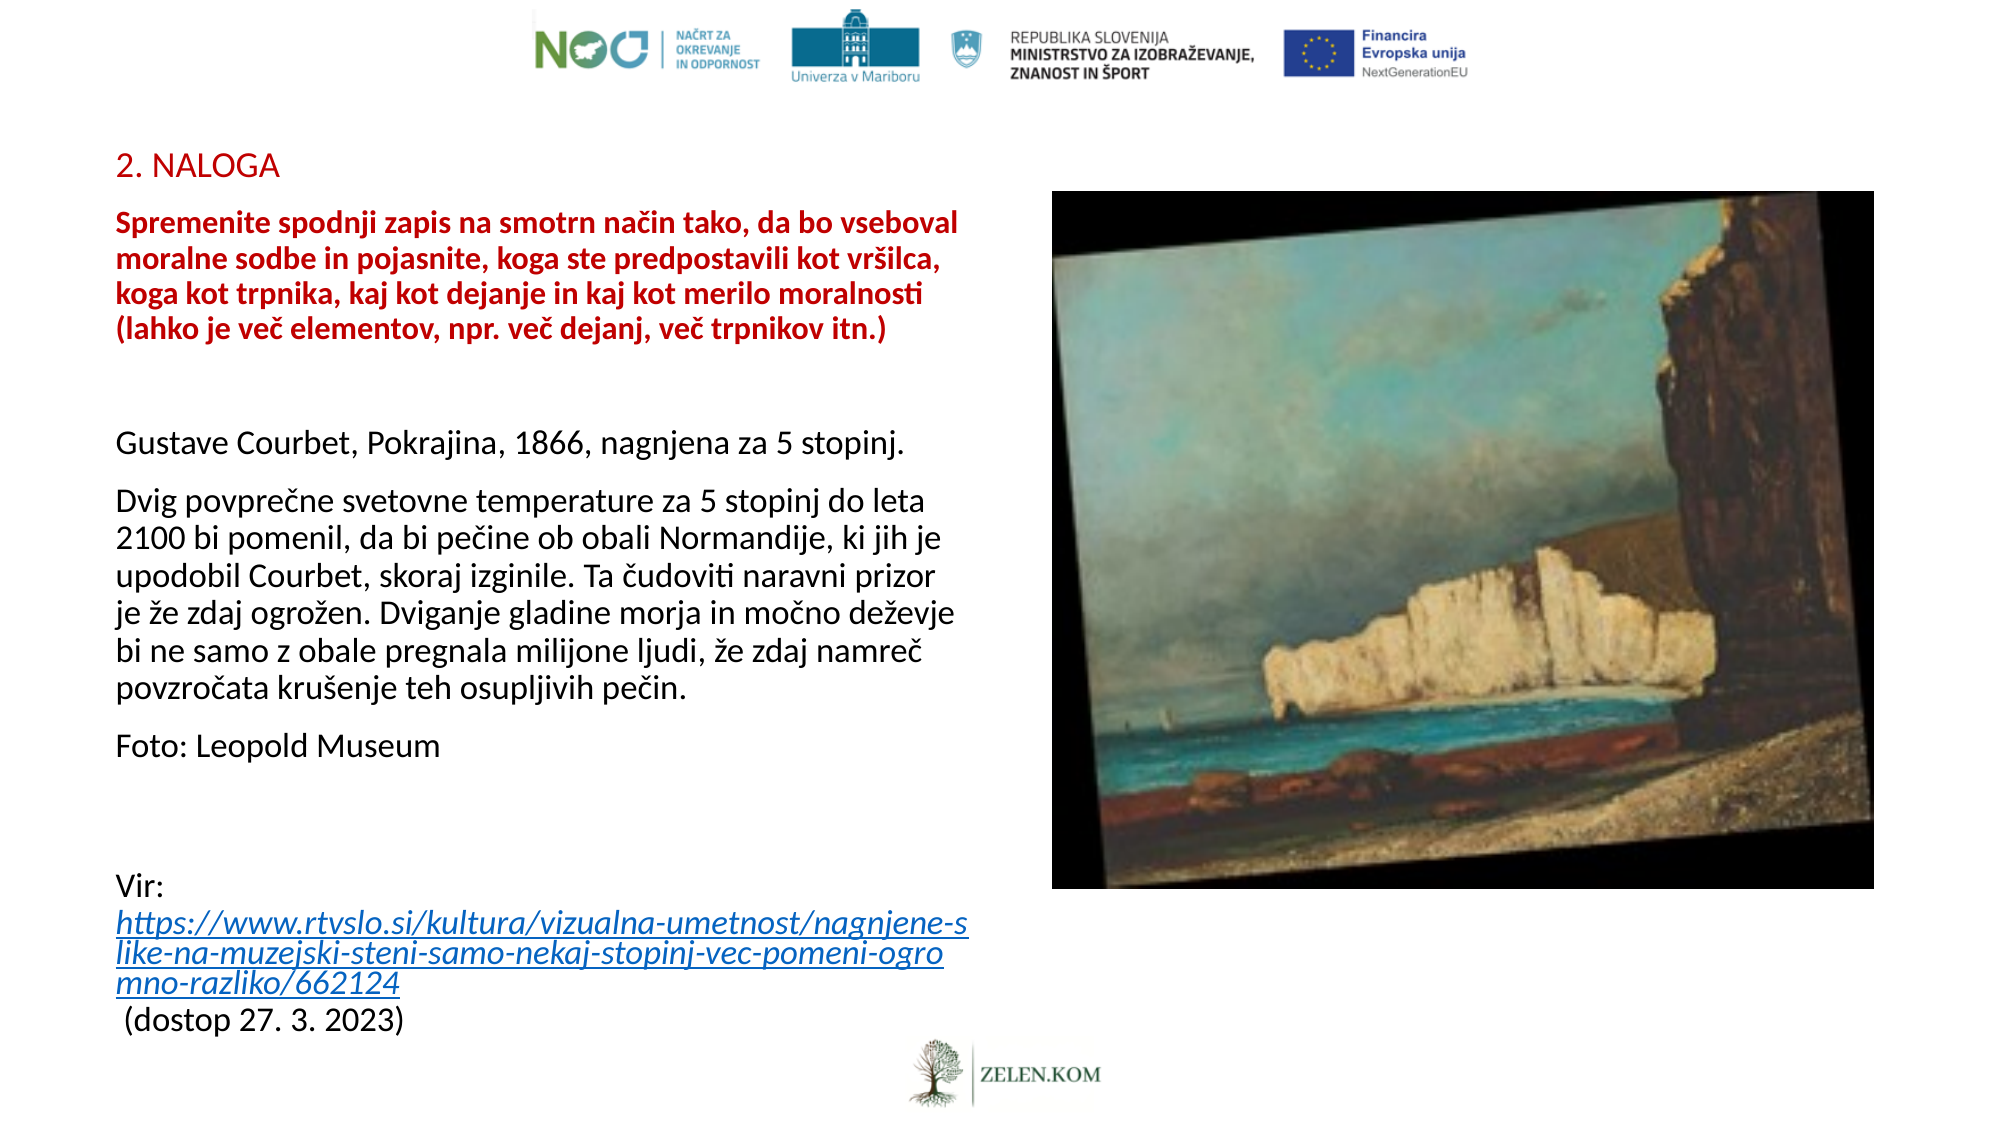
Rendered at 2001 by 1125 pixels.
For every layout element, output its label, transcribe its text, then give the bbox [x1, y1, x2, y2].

picture [0, 0, 2001, 1125]
list 2. NALOGA Spremenite spodnji zapis na smotrn način tako, da bo vseboval moralne sodbe in pojasnite, koga ste predpostavili kot vršilca, koga kot trpnika, kaj kot dejanje in kaj kot merilo moralnosti (lahko je več elementov, npr. več dejanj, več trpnikov itn.) Gustave Courbet, Pokrajina, 1866, nagnjena za 5 stopinj. Dvig povprečne svetovne temperature za 5 stopinj do leta 2100 bi pomenil, da bi pečine ob obali Normandije, ki jih je upodobil Courbet, skoraj izginile. Ta čudoviti naravni prizor je že zdaj ogrožen. Dviganje gladine morja in močno deževje bi ne samo z obale pregnala milijone ljudi, že zdaj namreč povzročata krušenje teh osupljivih pečin. Foto: Leopold Museum Vir: https://www.rtvslo.si/kultura/vizualna-umetnost/nagnjene-slike-na-muzejski-steni-samo-nekaj-stopinj-vec-pomeni-ogromno-razliko/662124 (dostop 27. 3. 2023) [100, 138, 985, 1018]
